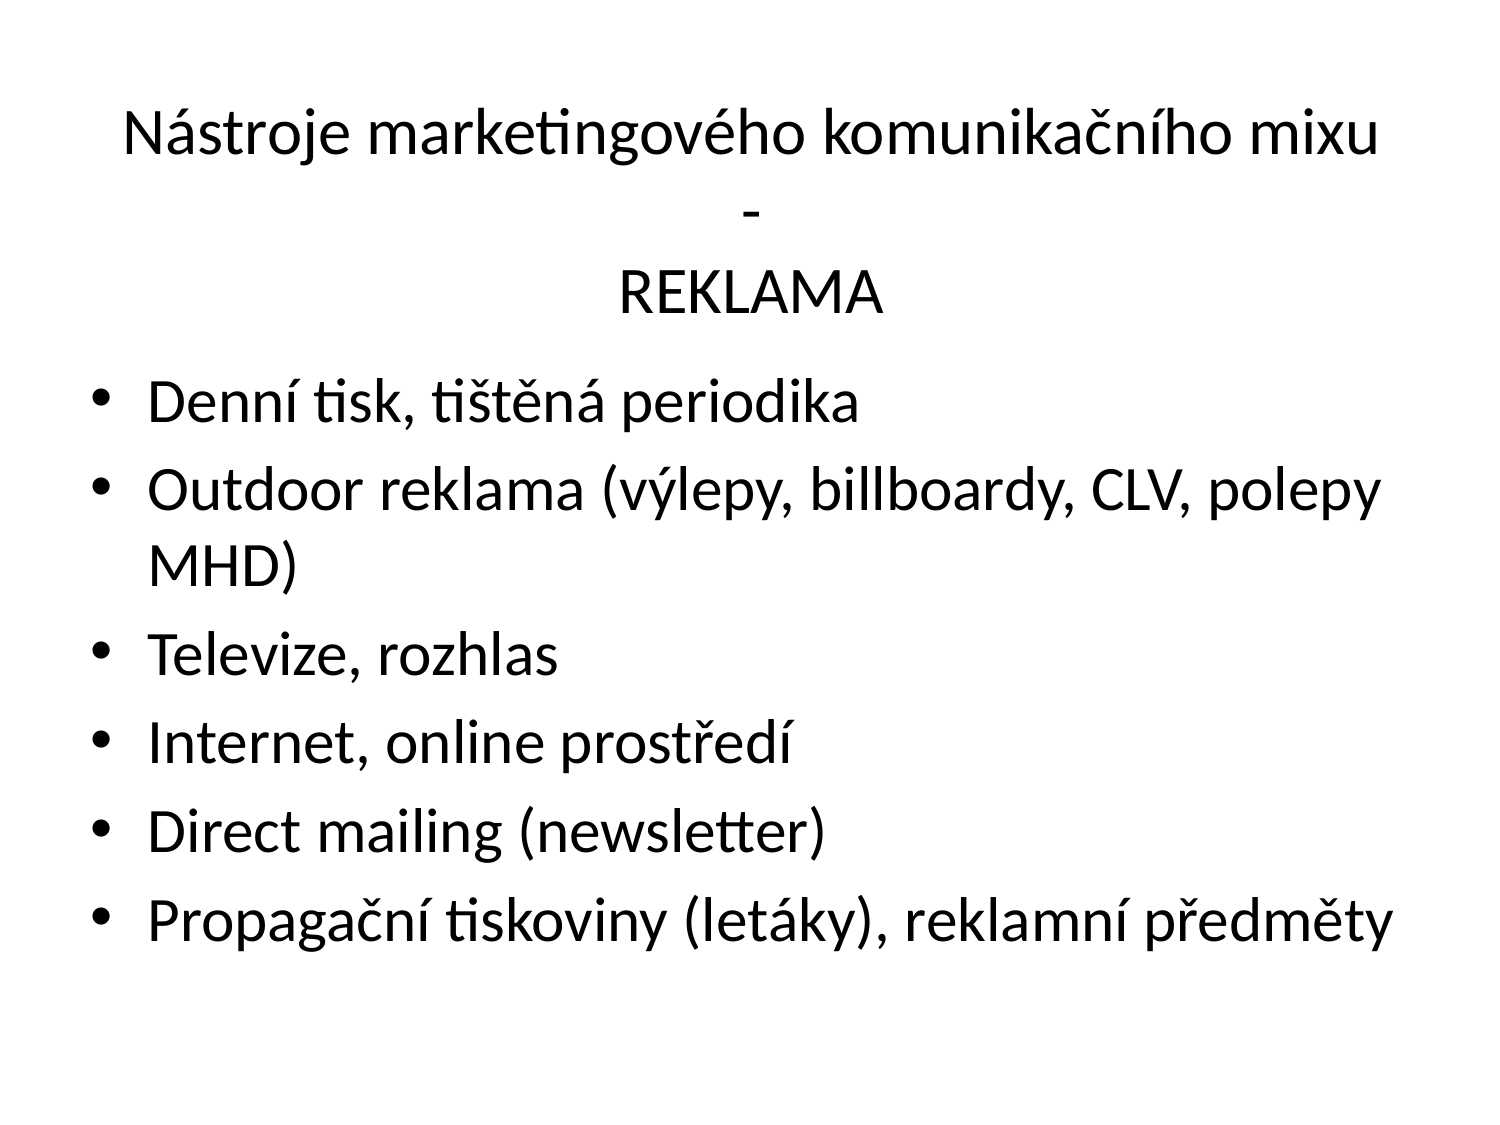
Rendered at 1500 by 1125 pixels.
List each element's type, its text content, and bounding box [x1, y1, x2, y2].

title Nástroje marketingového komunikačního mixu - REKLAMA [76, 113, 1427, 302]
list Denní tisk, tištěná periodika Outdoor reklama (výlepy, billboardy, CLV, polepy MHD) Televize, rozhlas Internet, online prostředí Direct mailing (newsletter) Propagační tiskoviny (letáky), reklamní předměty [75, 262, 1425, 1005]
